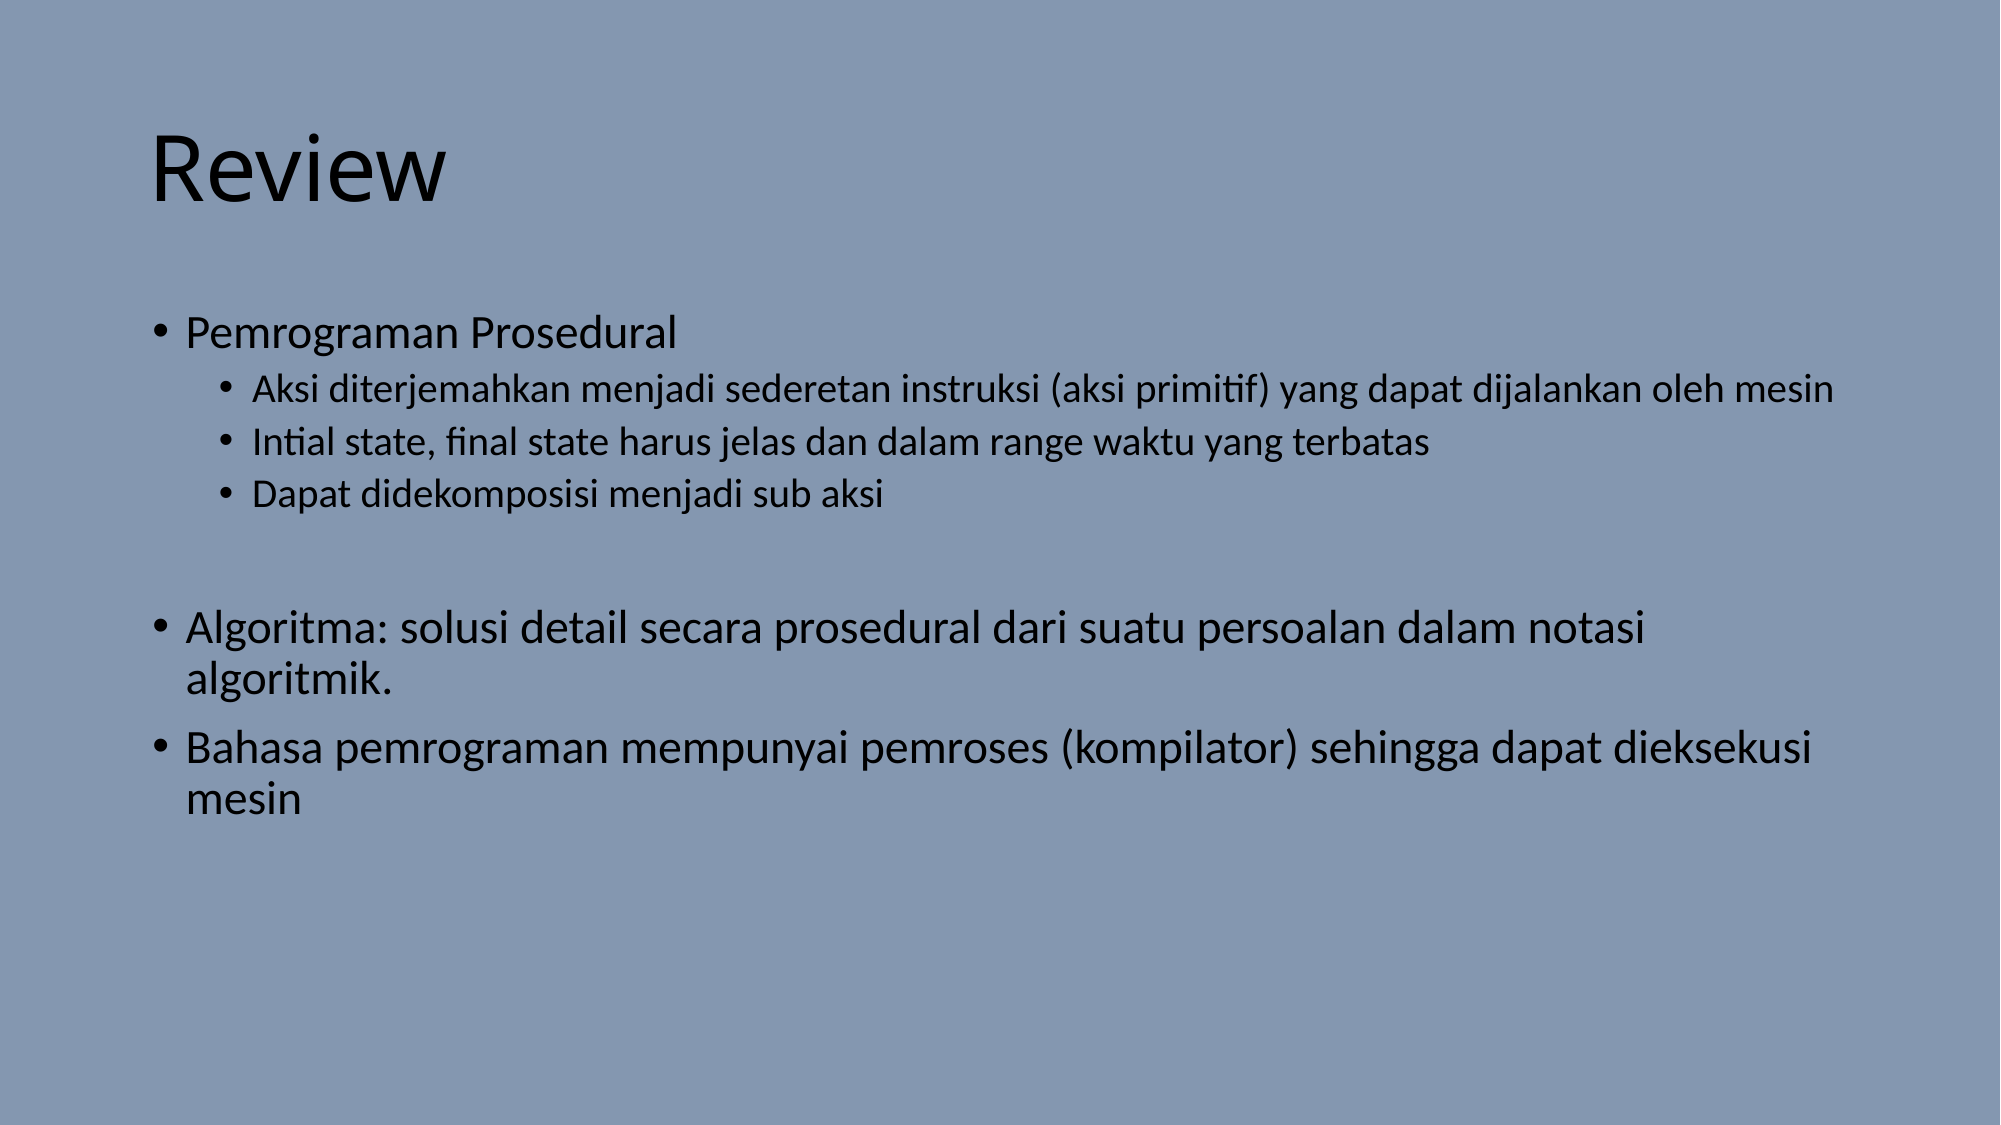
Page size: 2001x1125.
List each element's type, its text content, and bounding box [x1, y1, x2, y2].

title Review [133, 63, 1859, 281]
list Pemrograman Prosedural Aksi diterjemahkan menjadi sederetan instruksi (aksi primitif) yang dapat dijalankan oleh mesin Intial state, final state harus jelas dan dalam range waktu yang terbatas Dapat didekomposisi menjadi sub aksi Algoritma: solusi detail secara prosedural dari suatu persoalan dalam notasi algoritmik. Bahasa pemrograman mempunyai pemroses (kompilator) sehingga dapat dieksekusi mesin [137, 299, 1863, 1014]
